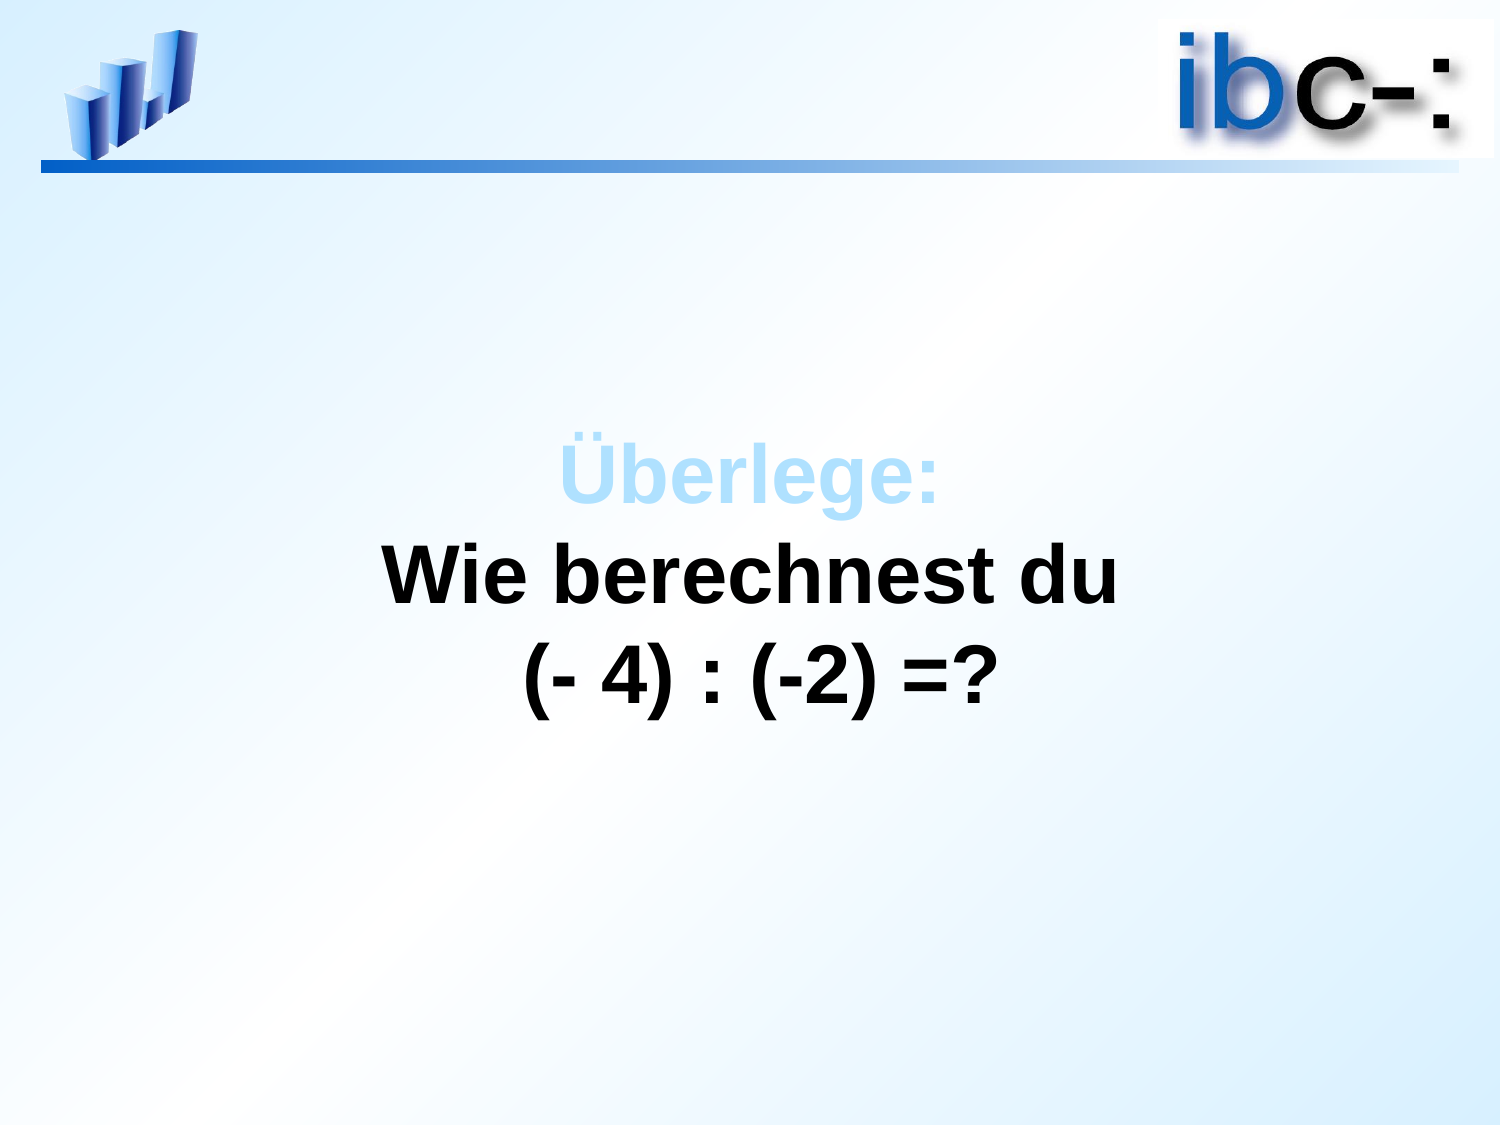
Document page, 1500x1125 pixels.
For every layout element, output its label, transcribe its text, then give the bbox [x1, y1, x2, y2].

picture [1157, 19, 1495, 158]
picture [64, 30, 198, 161]
title Überlege: Wie berechnest du (- 4) : (-2) =? [93, 245, 1432, 995]
